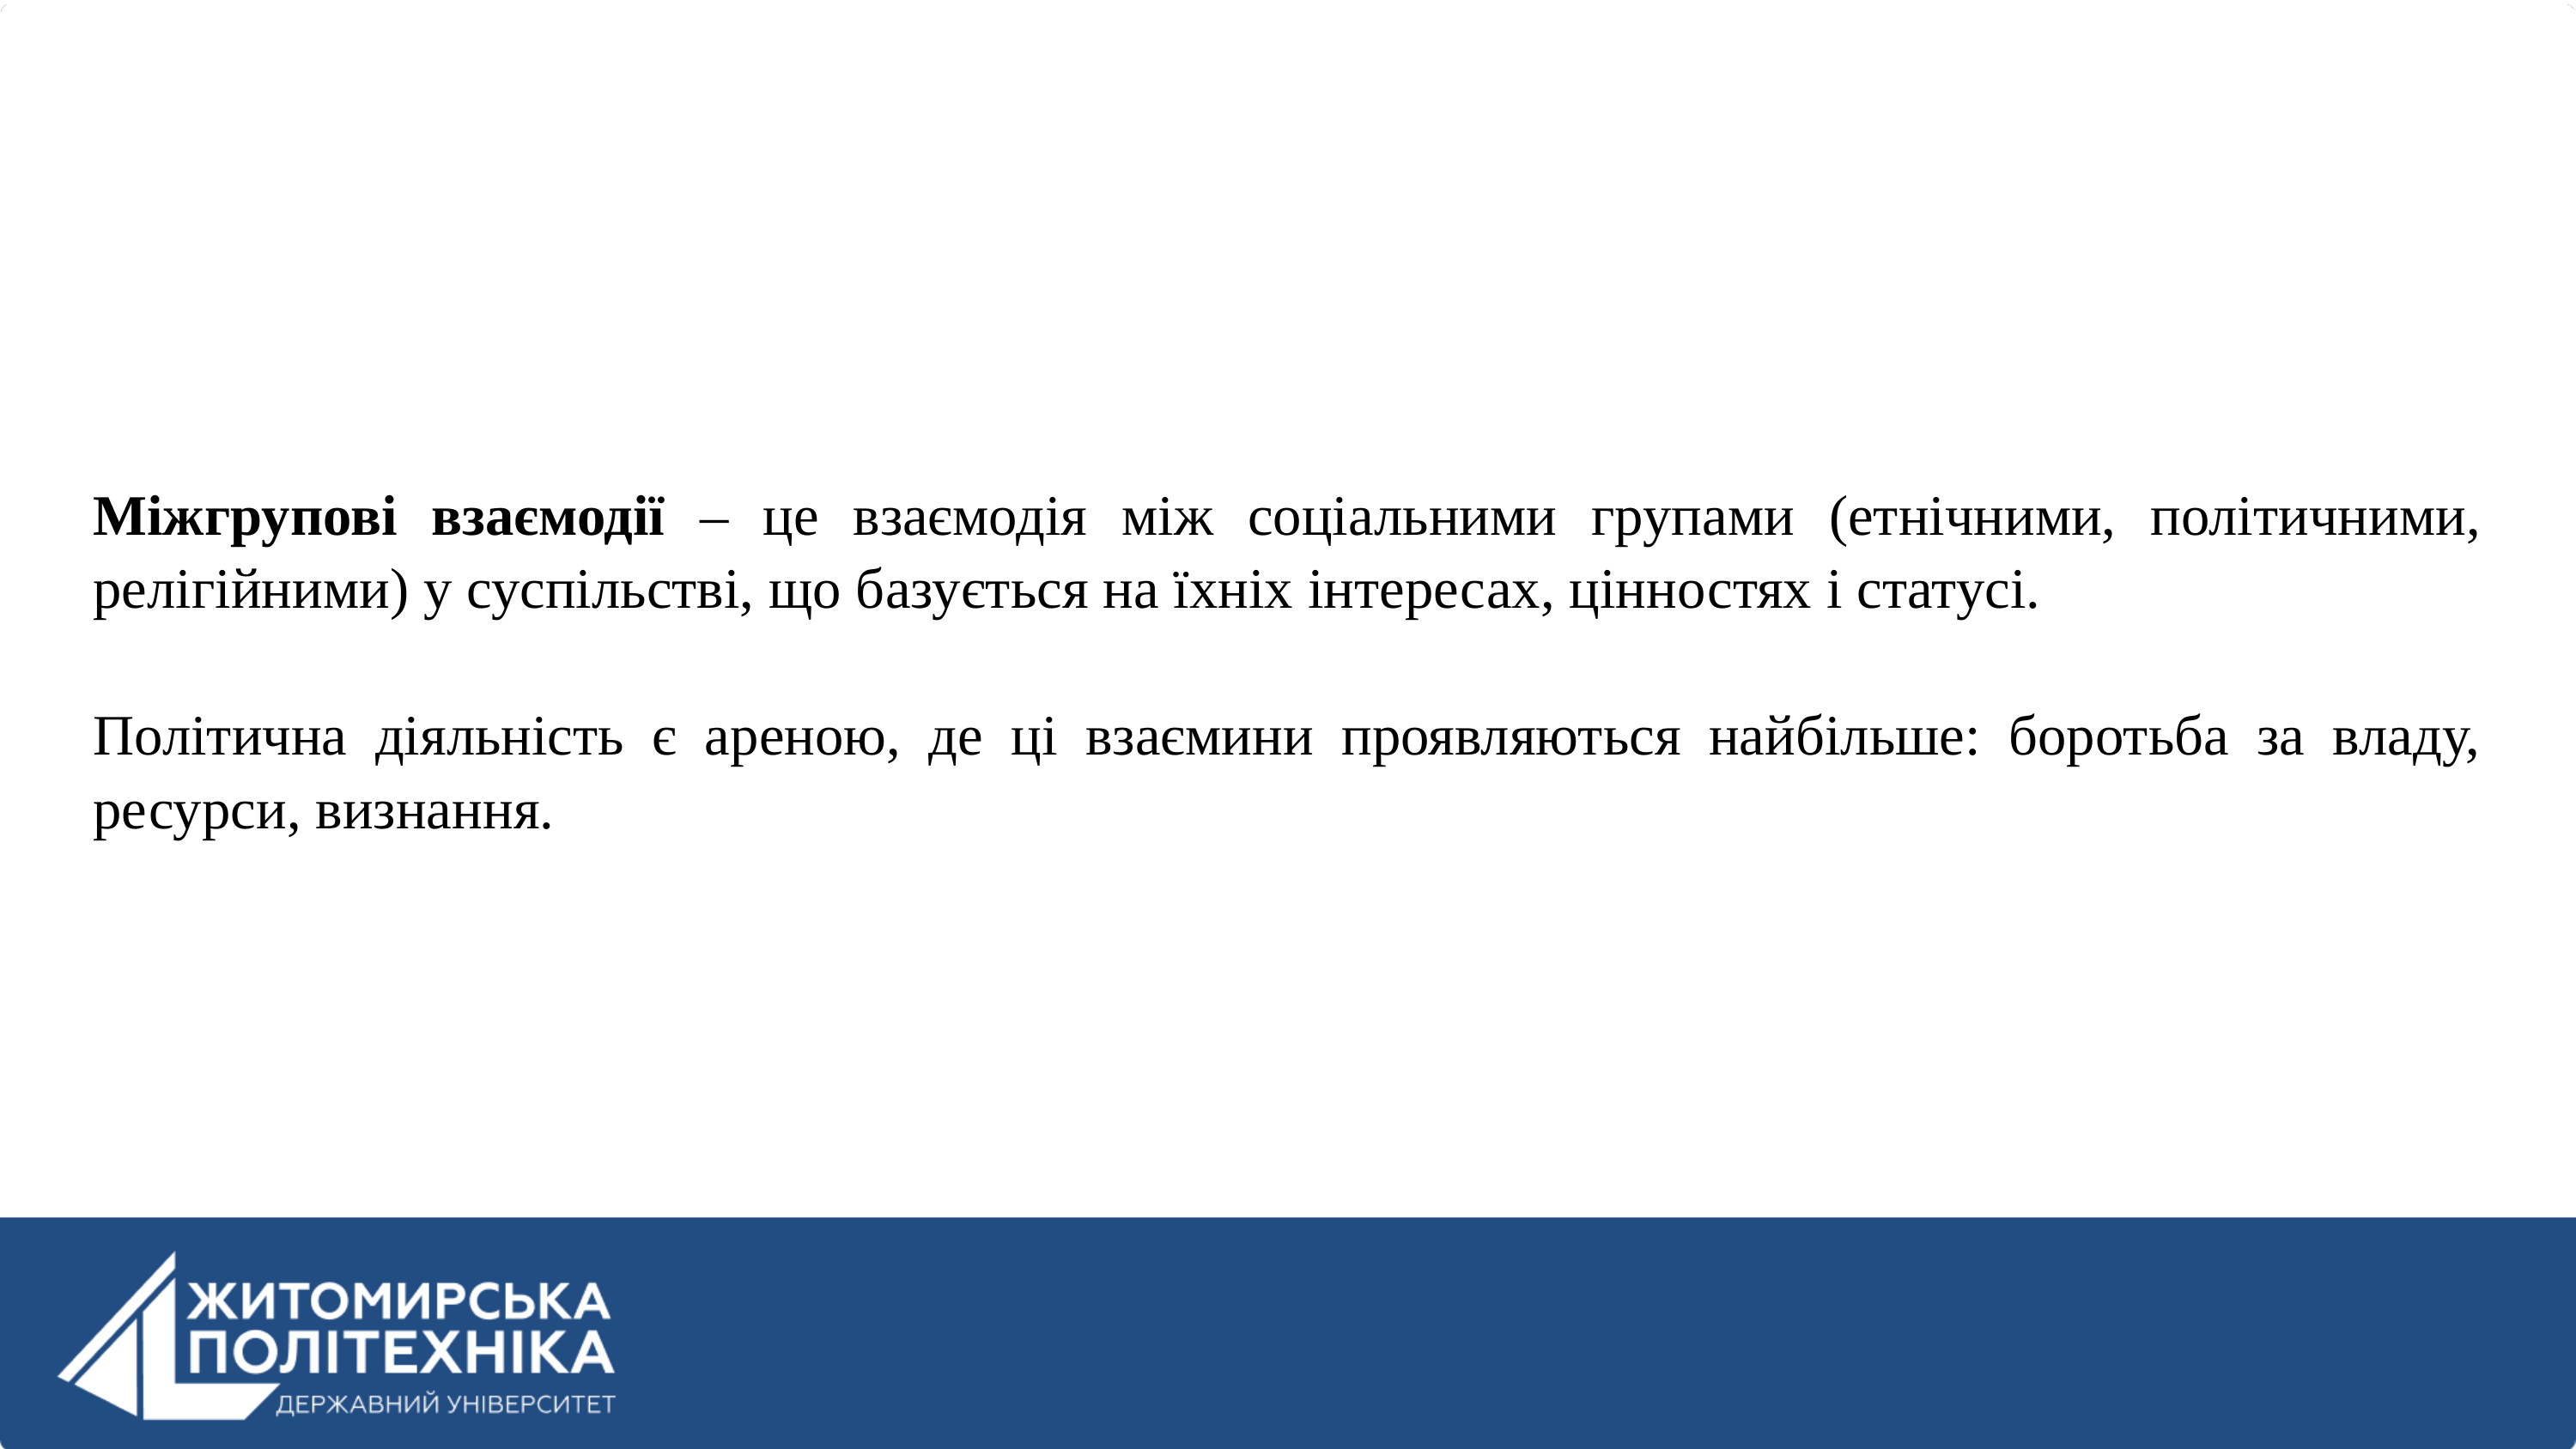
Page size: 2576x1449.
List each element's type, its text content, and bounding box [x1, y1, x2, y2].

text_box Міжгрупові взаємодії – це взаємодія між соціальними групами (етнічними, політичними, релігійними) у суспільстві, що базується на їхніх інтересах, цінностях і статусі. Політична діяльність є ареною, де ці взаємини проявляються найбільше: боротьба за владу, ресурси, визнання. [80, 466, 2496, 846]
text_box [0, 3, 2576, 1449]
